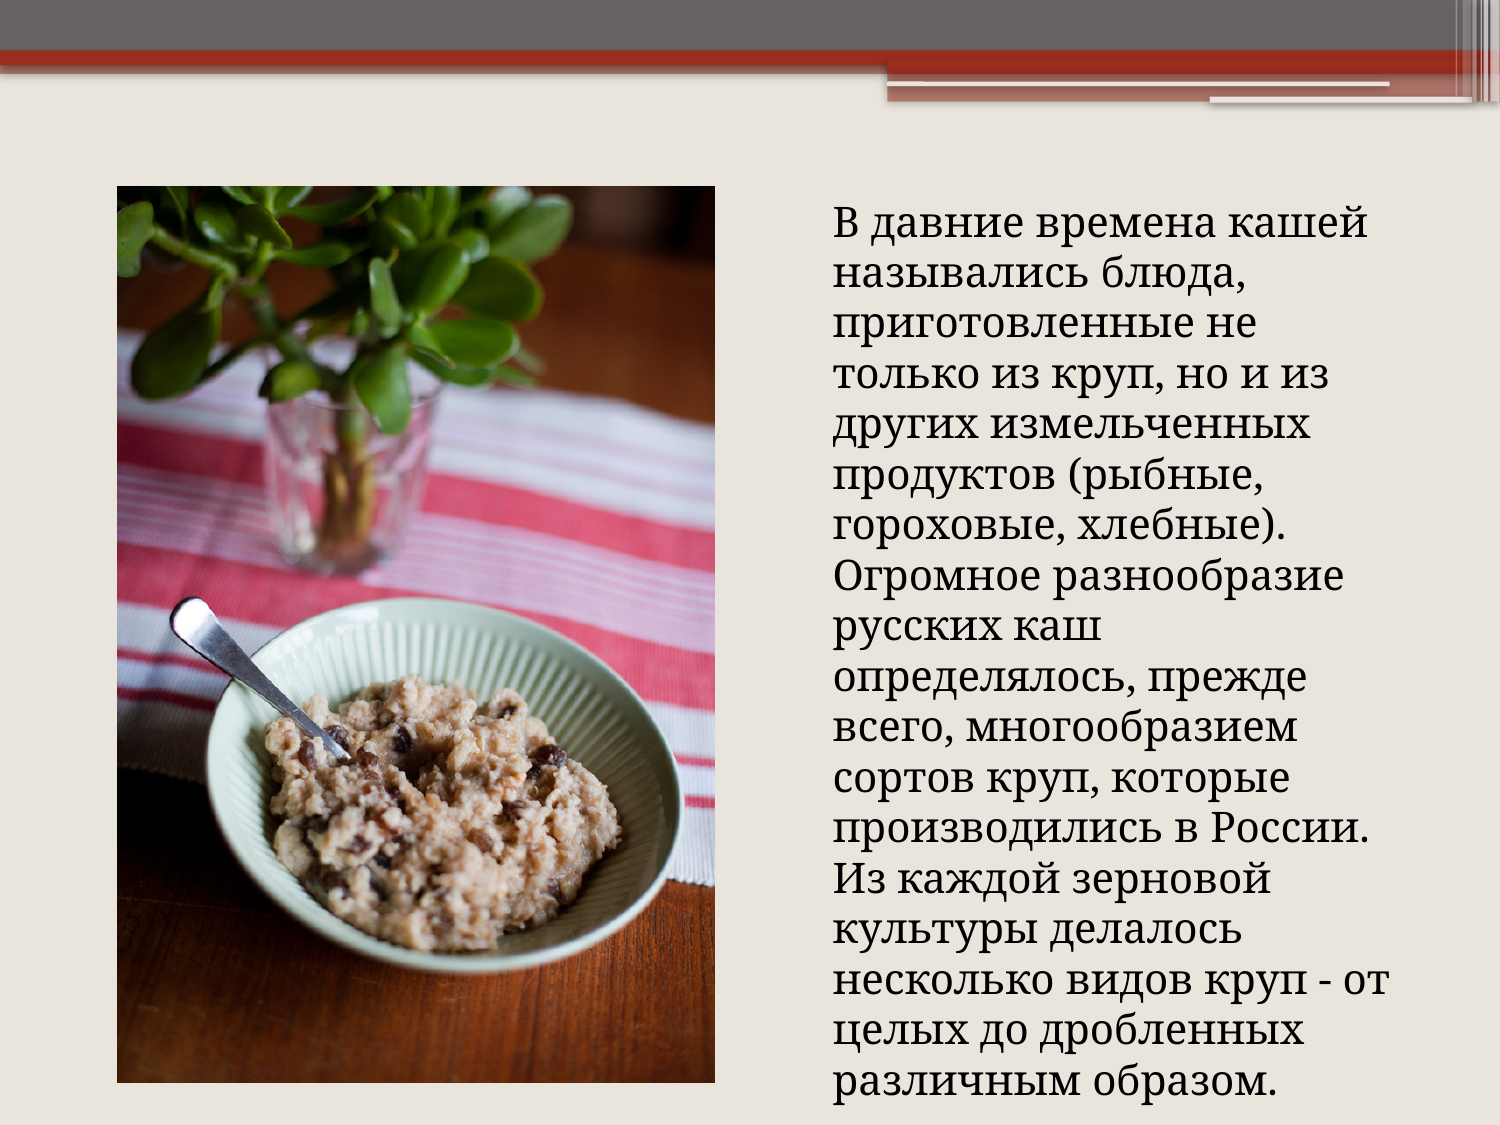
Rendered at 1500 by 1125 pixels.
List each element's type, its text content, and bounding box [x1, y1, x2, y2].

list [116, 186, 715, 1084]
list В давние времена кашей назывались блюда, приготовленные не только из круп, но и из других измельченных продуктов (рыбные, гороховые, хлебные). Огромное разнообразие русских каш определялось, прежде всего, многообразием сортов круп, которые производились в России. Из каждой зерновой культуры делалось несколько видов круп - от целых до дробленных различным образом. [762, 187, 1425, 1112]
